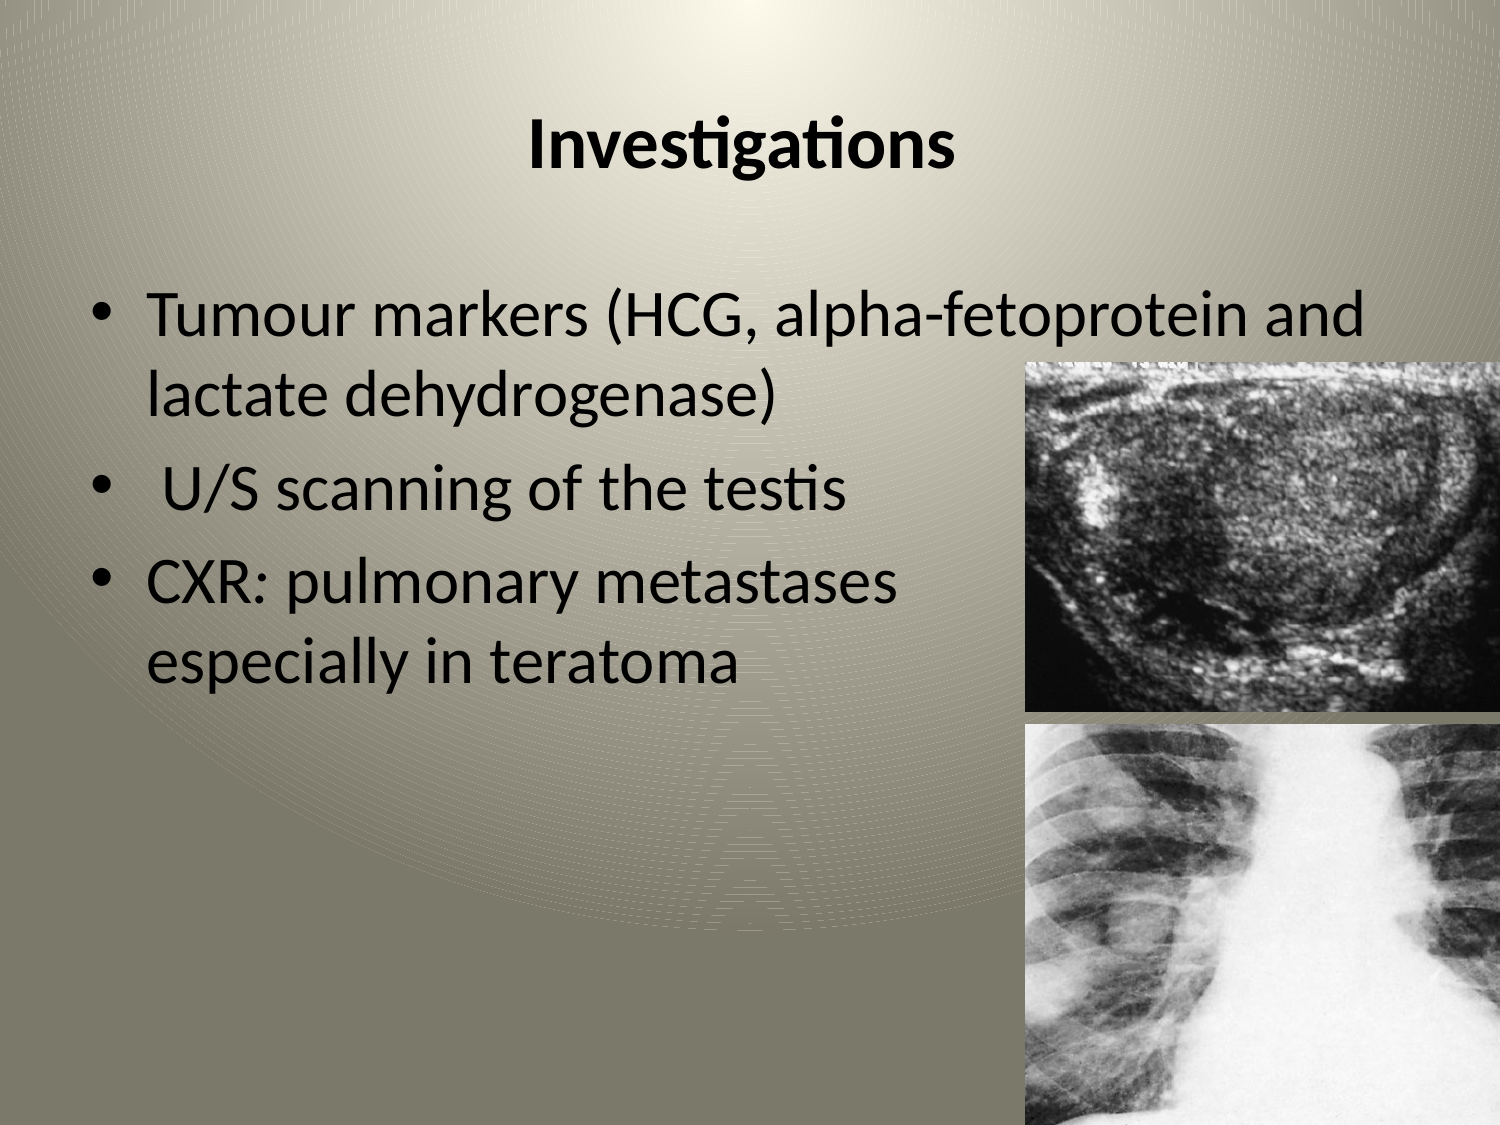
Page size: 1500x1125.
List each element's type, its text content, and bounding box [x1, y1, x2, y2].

picture [1024, 362, 1500, 712]
list Tumour markers (HCG, alpha-fetoprotein and lactate dehydrogenase) U/S scanning of the testis CXR: pulmonary metastases especially in teratoma [75, 262, 1425, 1075]
title Investigations [75, 45, 1425, 233]
picture [1024, 724, 1500, 1125]
